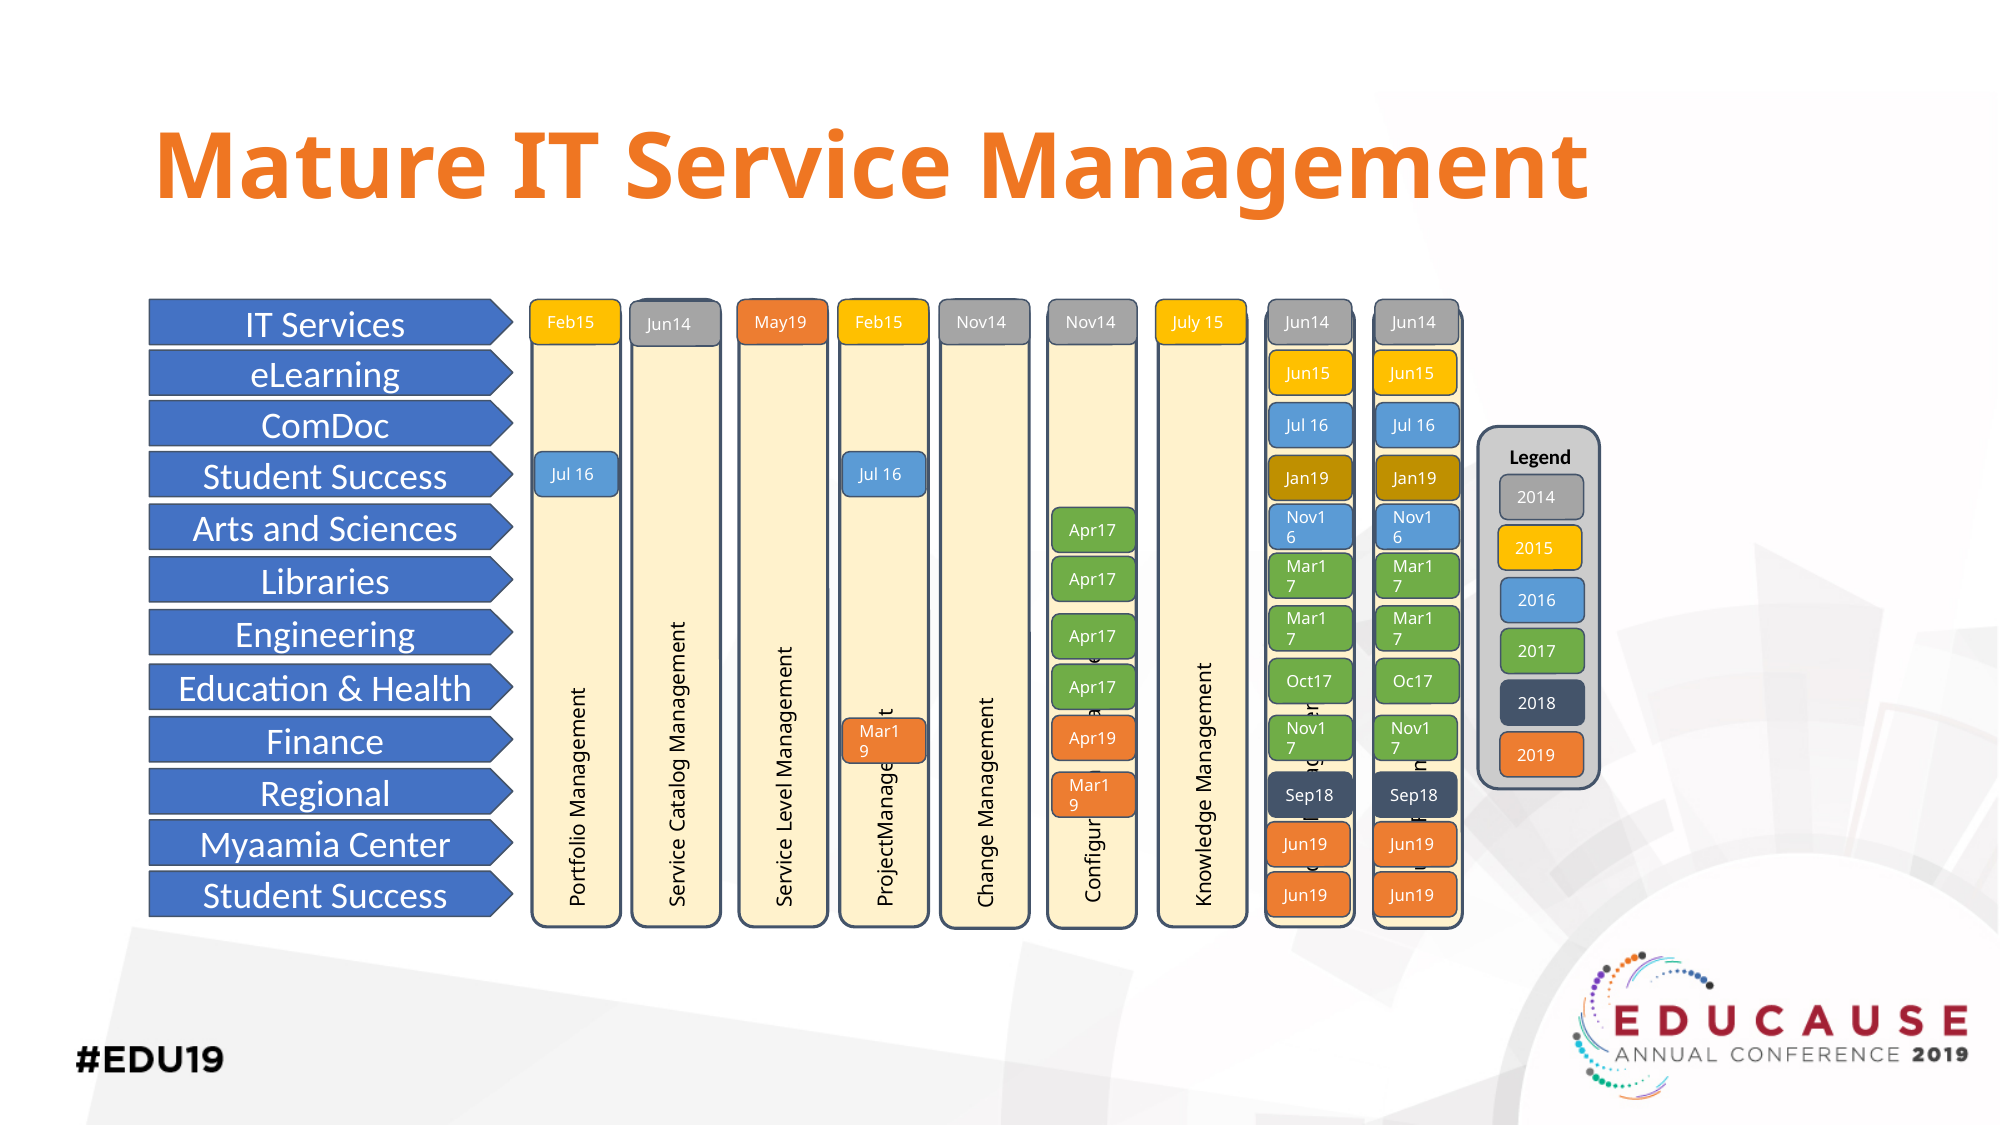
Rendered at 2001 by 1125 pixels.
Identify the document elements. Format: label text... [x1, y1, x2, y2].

picture [0, 0, 2001, 1125]
text_box [1477, 436, 1600, 789]
text_box Mar17 [1375, 605, 1460, 651]
text_box Request Fulfillment [1373, 311, 1463, 929]
text_box Oct17 [1268, 658, 1353, 704]
text_box Jul 16 [842, 451, 926, 497]
text_box Nov16 [1375, 504, 1460, 550]
text_box Nov14 [1048, 299, 1138, 345]
text_box Sep18 [1373, 772, 1457, 818]
text_box Feb15 [529, 299, 621, 345]
text_box Regional [149, 768, 513, 814]
text_box Apr17 [1051, 507, 1136, 553]
text_box Legend [1481, 428, 1600, 498]
text_box Student Success [149, 451, 513, 497]
text_box Student Success [149, 871, 513, 917]
text_box Mar17 [1268, 553, 1353, 599]
text_box Configuration Management [1047, 314, 1137, 929]
text_box Jul 16 [534, 451, 619, 497]
text_box Oc17 [1375, 658, 1460, 704]
text_box Service Catalog Management [631, 342, 721, 927]
text_box Portfolio Management [531, 340, 621, 927]
text_box 2016 [1500, 577, 1585, 623]
text_box Service Level Management [739, 341, 828, 927]
text_box IT Services [149, 299, 513, 345]
text_box 2014 [1499, 474, 1584, 520]
text_box Jun14 [1268, 299, 1352, 345]
text_box Apr17 [1051, 613, 1136, 659]
text_box Change Management [940, 341, 1030, 929]
text_box 2018 [1500, 680, 1585, 726]
text_box Apr17 [1051, 664, 1136, 710]
text_box Jun14 [629, 301, 721, 347]
text_box eLearning [149, 350, 513, 396]
text_box Jun19 [1266, 871, 1351, 917]
text_box Jan19 [1376, 455, 1460, 501]
text_box Jun14 [1374, 299, 1459, 345]
text_box Education & Health [149, 664, 513, 710]
text_box Arts and Sciences [149, 504, 513, 550]
text_box Jun19 [1373, 821, 1457, 867]
text_box Jan19 [1268, 455, 1353, 501]
text_box 2015 [1498, 525, 1582, 571]
text_box Nov17 [1373, 715, 1458, 761]
text_box Feb15 [837, 299, 929, 345]
title Mature IT Service Management [137, 59, 1863, 278]
text_box Mar19 [1051, 772, 1136, 818]
text_box May19 [737, 299, 829, 345]
text_box Jul 16 [1375, 402, 1460, 448]
text_box Libraries [149, 556, 513, 602]
text_box Mar19 [842, 718, 926, 764]
text_box Myaamia Center [149, 819, 513, 866]
text_box Nov17 [1268, 715, 1353, 761]
text_box Jun19 [1266, 821, 1351, 867]
text_box Nov16 [1269, 504, 1353, 550]
text_box Incident Management [1265, 312, 1355, 927]
text_box Nov14 [939, 299, 1030, 345]
text_box 2017 [1500, 628, 1585, 674]
text_box ComDoc [149, 400, 513, 446]
text_box Apr19 [1051, 715, 1136, 761]
text_box Knowledge Management [1158, 339, 1248, 927]
text_box Jun15 [1373, 350, 1457, 396]
text_box Jun15 [1269, 350, 1353, 396]
text_box Finance [149, 716, 513, 762]
text_box July 15 [1155, 299, 1247, 345]
text_box Sep18 [1268, 772, 1353, 818]
text_box Engineering [149, 609, 513, 655]
text_box Mar17 [1375, 553, 1460, 599]
text_box Jun19 [1373, 871, 1457, 917]
text_box Apr17 [1051, 556, 1136, 602]
text_box Jul 16 [1268, 402, 1353, 448]
text_box ProjectManagement [839, 341, 929, 927]
text_box 2019 [1499, 731, 1584, 777]
text_box Mar17 [1268, 605, 1353, 651]
